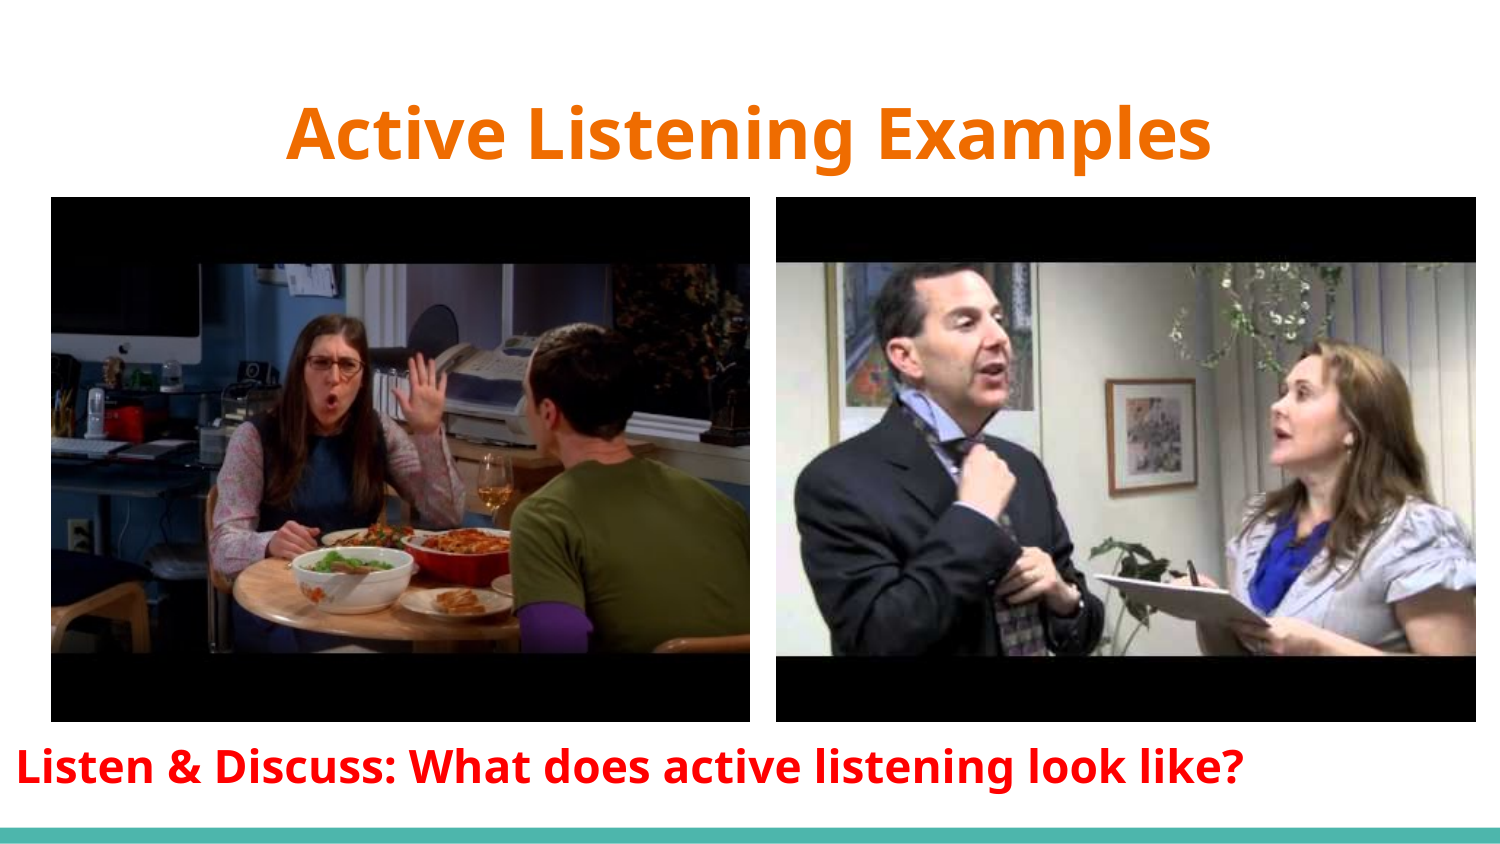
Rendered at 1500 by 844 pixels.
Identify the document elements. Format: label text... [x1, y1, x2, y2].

list Listen & Discuss: What does active listening look like? [0, 722, 1500, 844]
title Active Listening Examples [51, 72, 1449, 189]
picture [50, 197, 751, 723]
picture [775, 197, 1476, 723]
